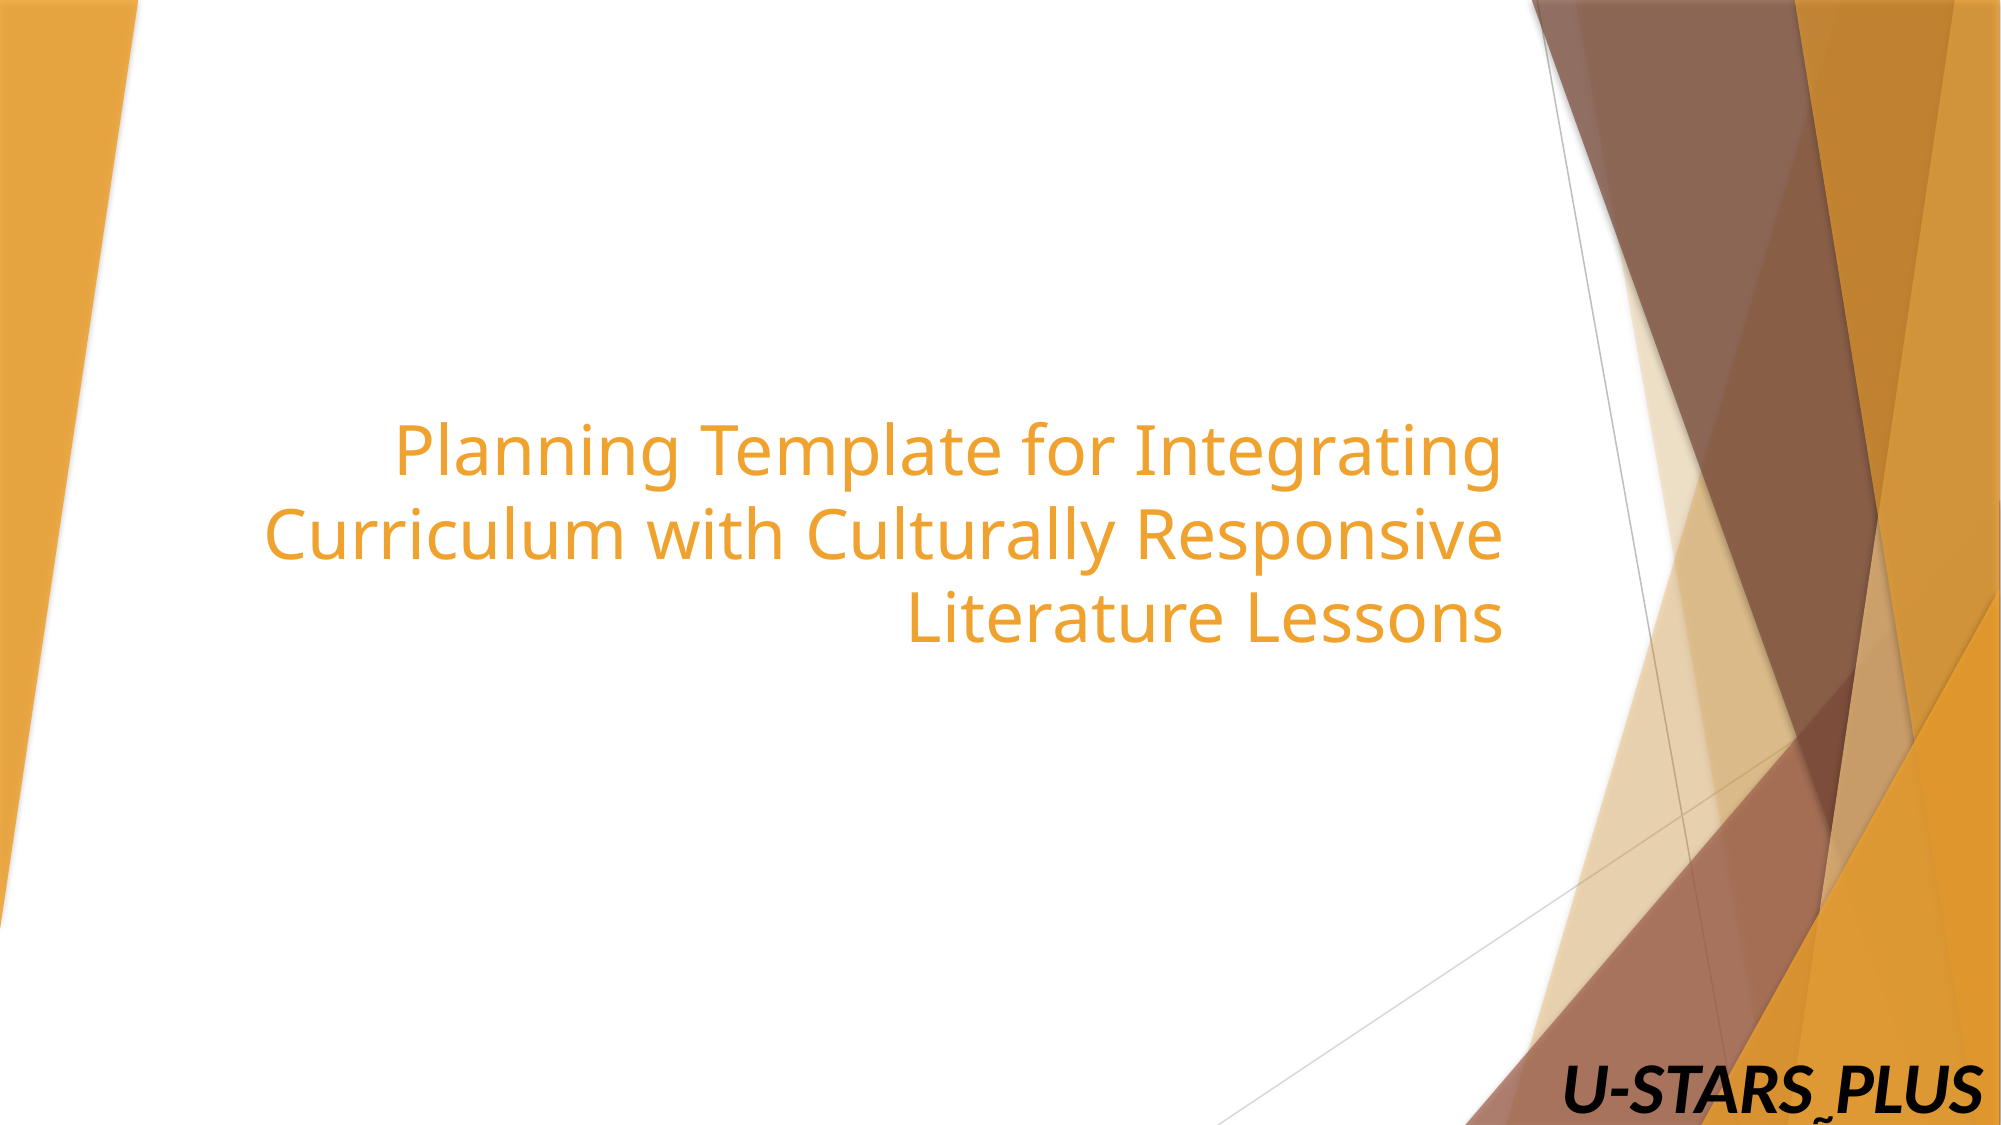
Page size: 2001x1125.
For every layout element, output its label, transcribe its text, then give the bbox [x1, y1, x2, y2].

text_box U-STARS~PLUS [1546, 1033, 2000, 1125]
title Planning Template for Integrating Curriculum with Culturally Responsive Literature Lessons [247, 394, 1522, 665]
